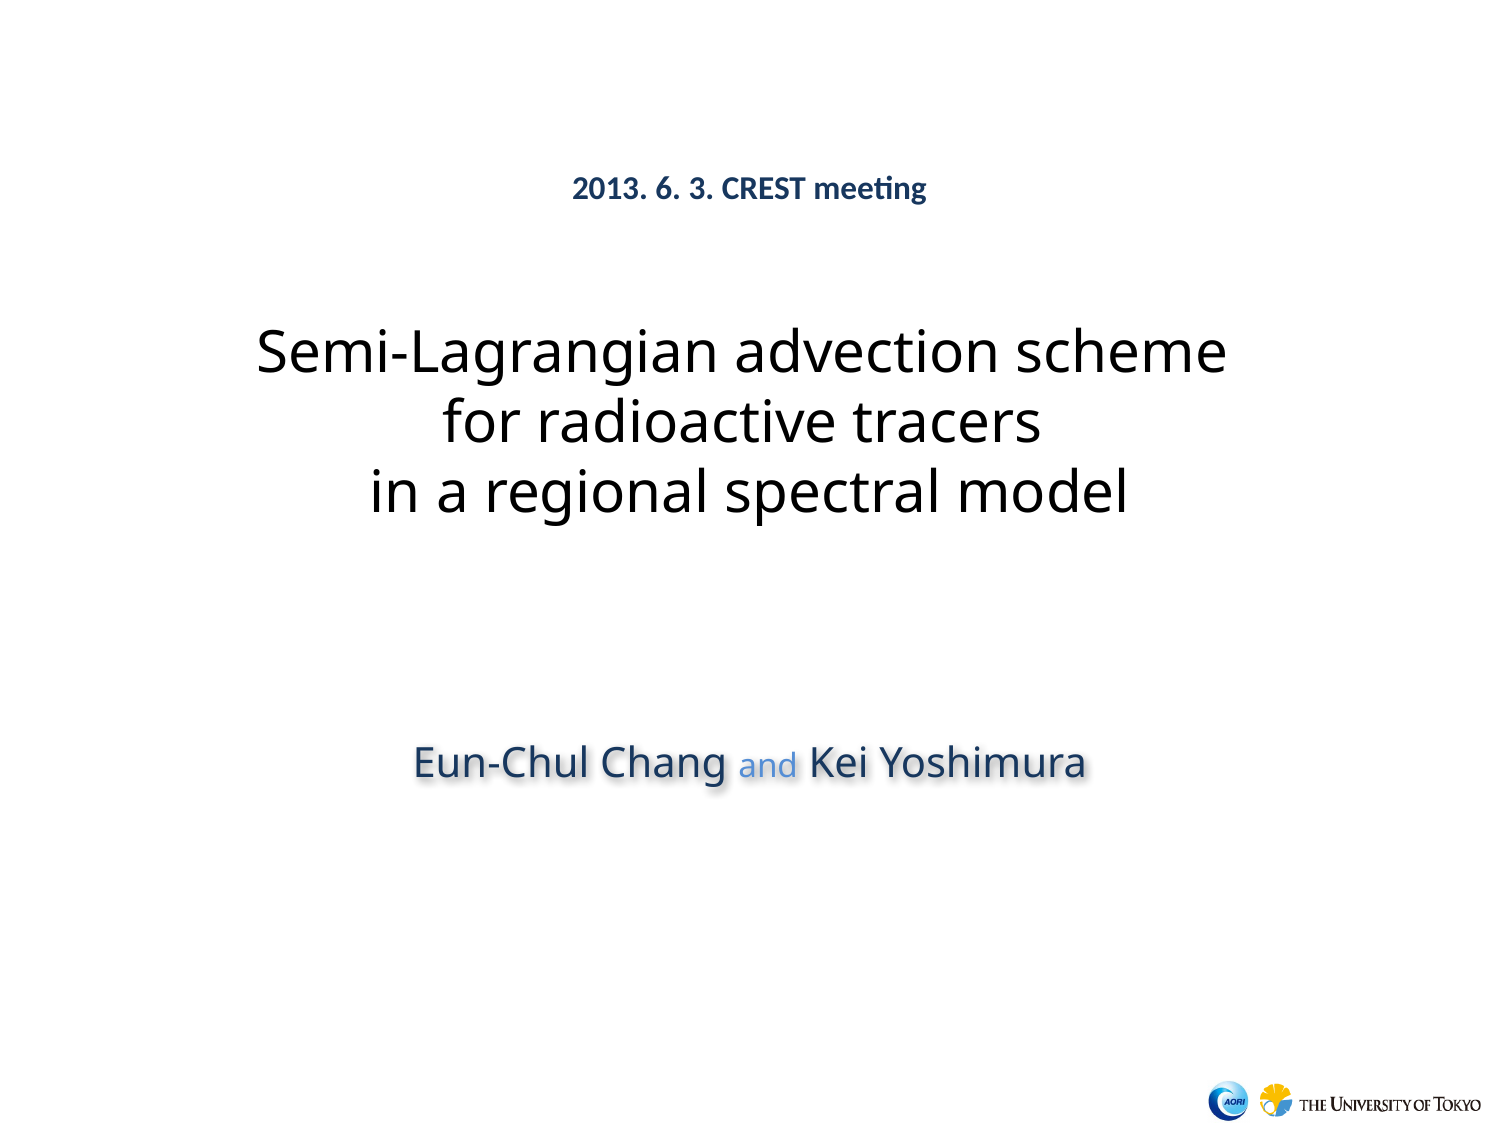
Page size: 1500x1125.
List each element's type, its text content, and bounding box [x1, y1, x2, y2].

subtitle Eun-Chul Chang and Kei Yoshimura [225, 728, 1275, 925]
picture [1207, 1080, 1250, 1123]
text_box 2013. 6. 3. CREST meeting [557, 158, 943, 214]
picture [1258, 1082, 1496, 1117]
title Semi-Lagrangian advection scheme for radioactive tracers in a regional spectral model [112, 214, 1388, 625]
